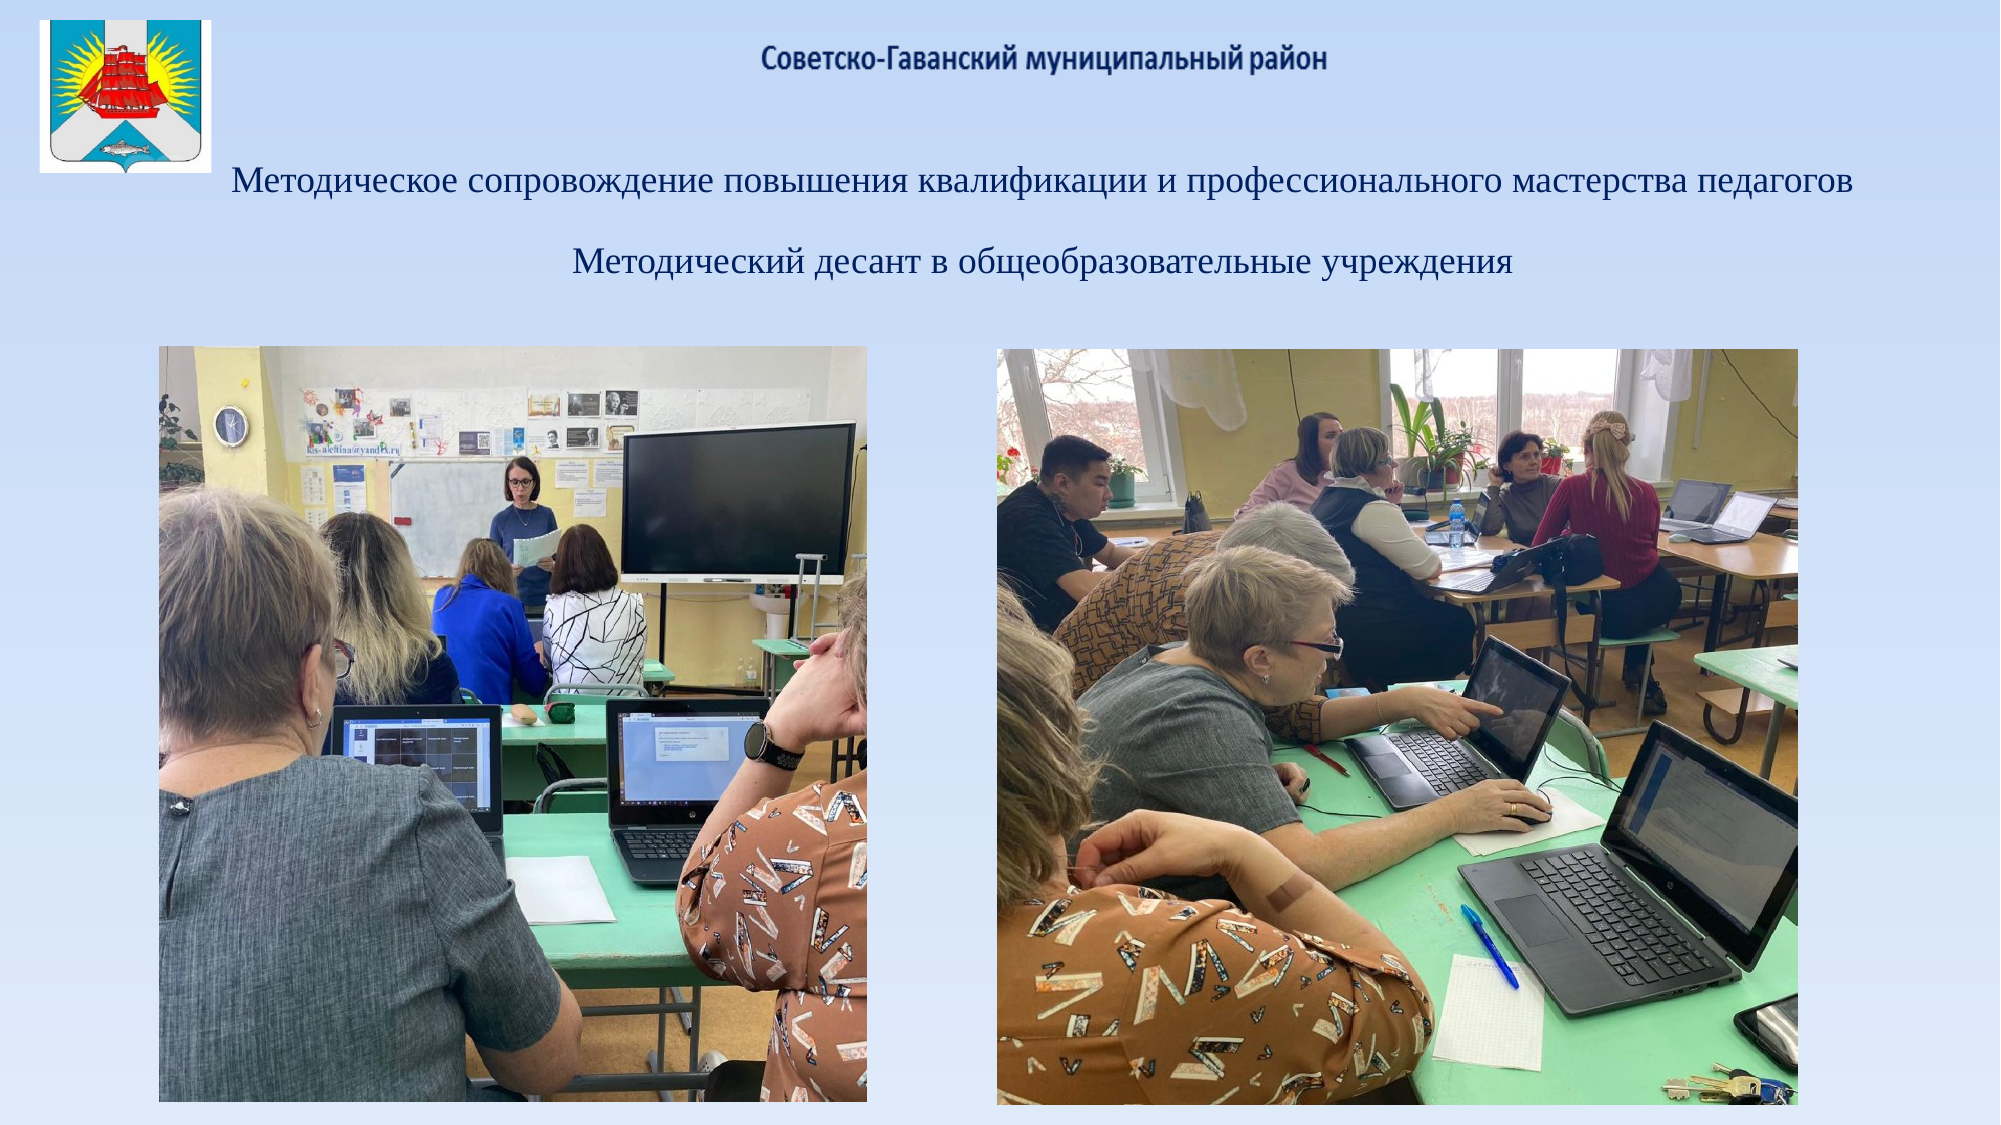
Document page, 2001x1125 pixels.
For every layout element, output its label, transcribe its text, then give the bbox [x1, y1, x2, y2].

picture [39, 20, 212, 173]
picture [159, 346, 867, 1103]
picture [291, 14, 1798, 103]
picture [997, 349, 1798, 1105]
title Методическое сопровождение повышения квалификации и профессионального мастерства педагогов Методический десант в общеобразовательные учреждения [211, 134, 1875, 353]
